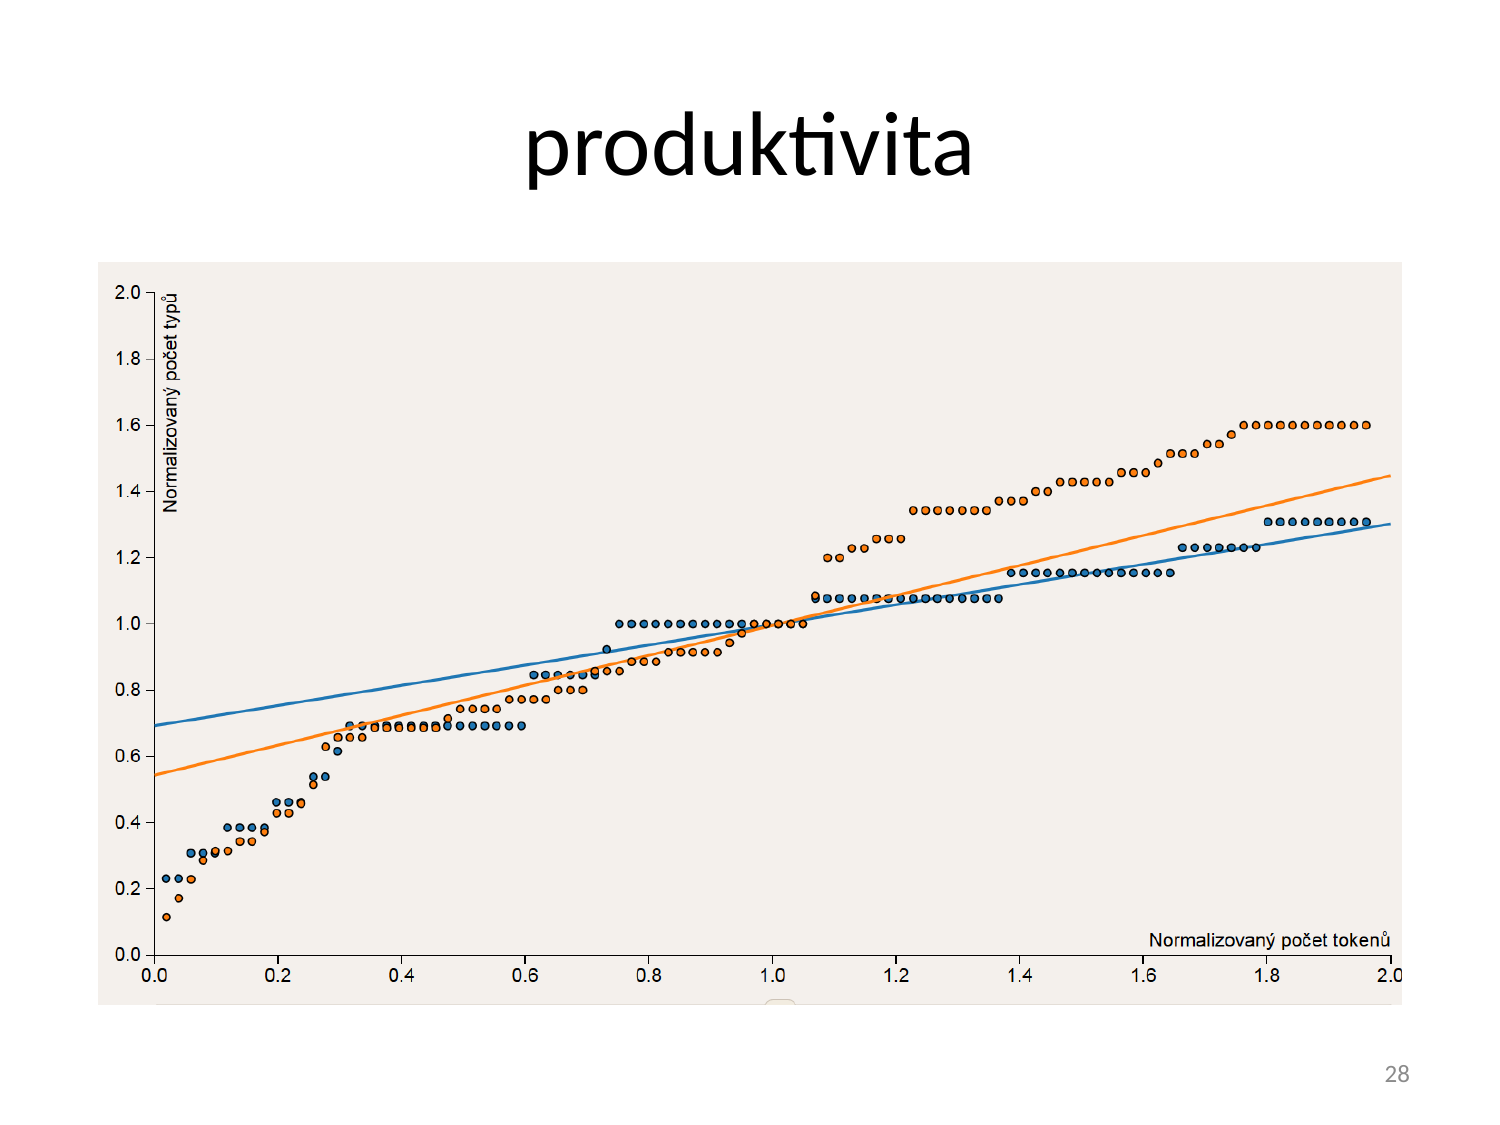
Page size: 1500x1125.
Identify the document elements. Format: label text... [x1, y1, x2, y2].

slide_number 28 [1074, 1042, 1425, 1103]
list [98, 262, 1402, 1006]
title produktivita [75, 45, 1425, 233]
